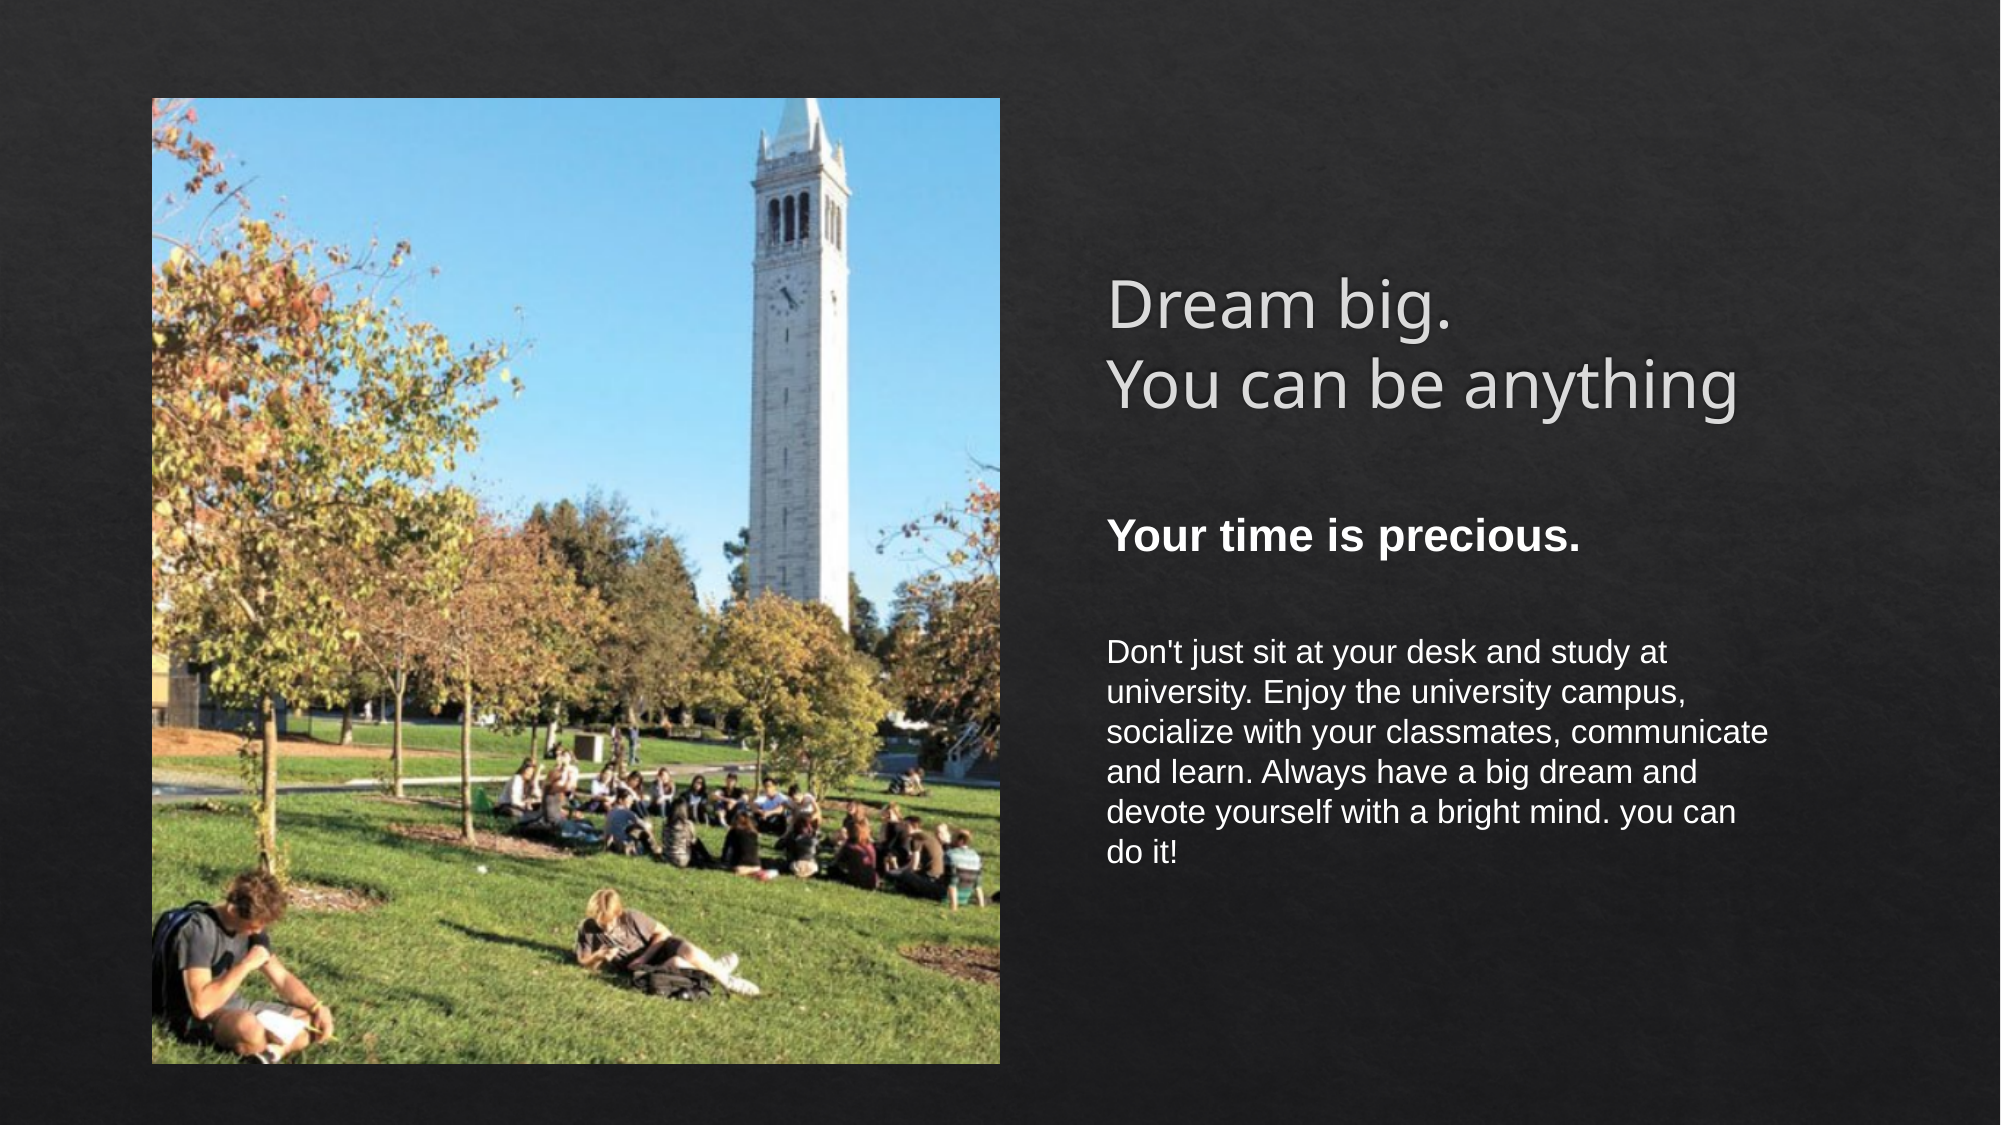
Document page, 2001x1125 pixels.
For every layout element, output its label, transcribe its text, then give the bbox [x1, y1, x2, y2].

text_box Your time is precious. [1091, 498, 1685, 568]
text_box Dream big. You can be anything [1091, 246, 1903, 444]
text_box Don't just sit at your desk and study at university. Enjoy the university campus, socialize with your classmates, communicate and learn. Always have a big dream and devote yourself with a bright mind. you can do it! [1091, 622, 1796, 878]
picture [152, 98, 1001, 1064]
